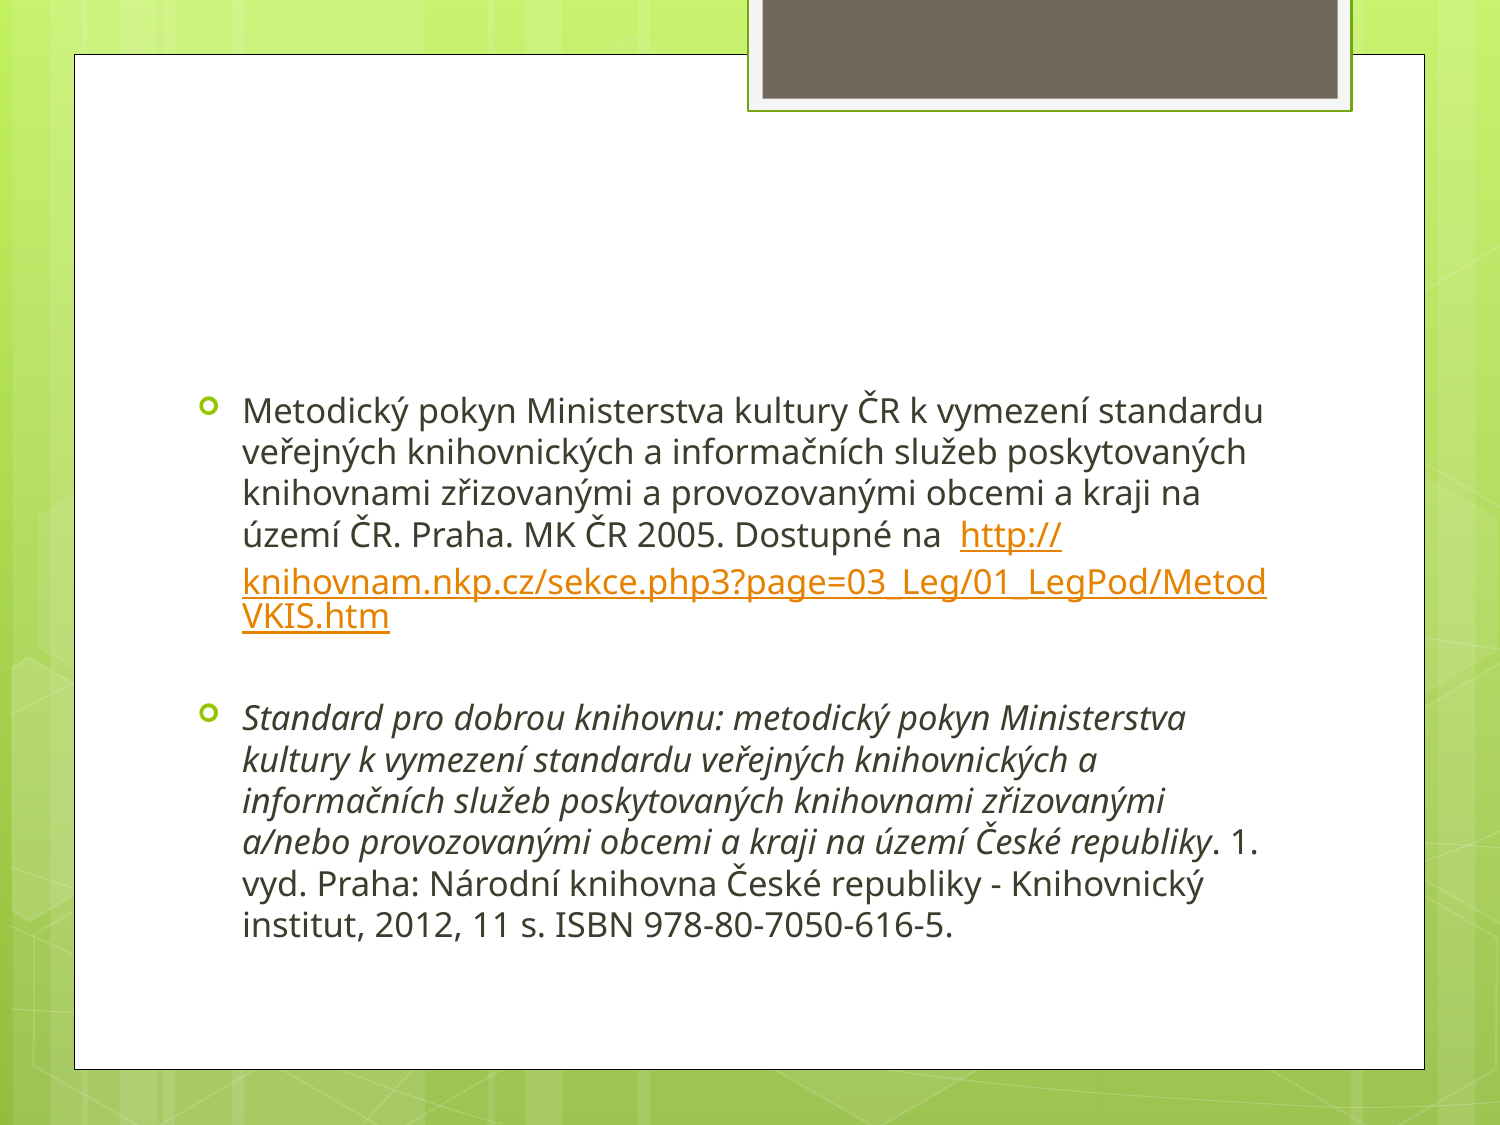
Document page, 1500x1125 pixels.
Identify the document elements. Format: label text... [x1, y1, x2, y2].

list Metodický pokyn Ministerstva kultury ČR k vymezení standardu veřejných knihovnických a informačních služeb poskytovaných knihovnami zřizovanými a provozovanými obcemi a kraji na území ČR. Praha. MK ČR 2005. Dostupné na http://knihovnam.nkp.cz/sekce.php3?page=03_Leg/01_LegPod/MetodVKIS.htm Standard pro dobrou knihovnu: metodický pokyn Ministerstva kultury k vymezení standardu veřejných knihovnických a informačních služeb poskytovaných knihovnami zřizovanými a/nebo provozovanými obcemi a kraji na území České republiky. 1. vyd. Praha: Národní knihovna České republiky - Knihovnický institut, 2012, 11 s. ISBN 978-80-7050-616-5. [171, 381, 1283, 957]
